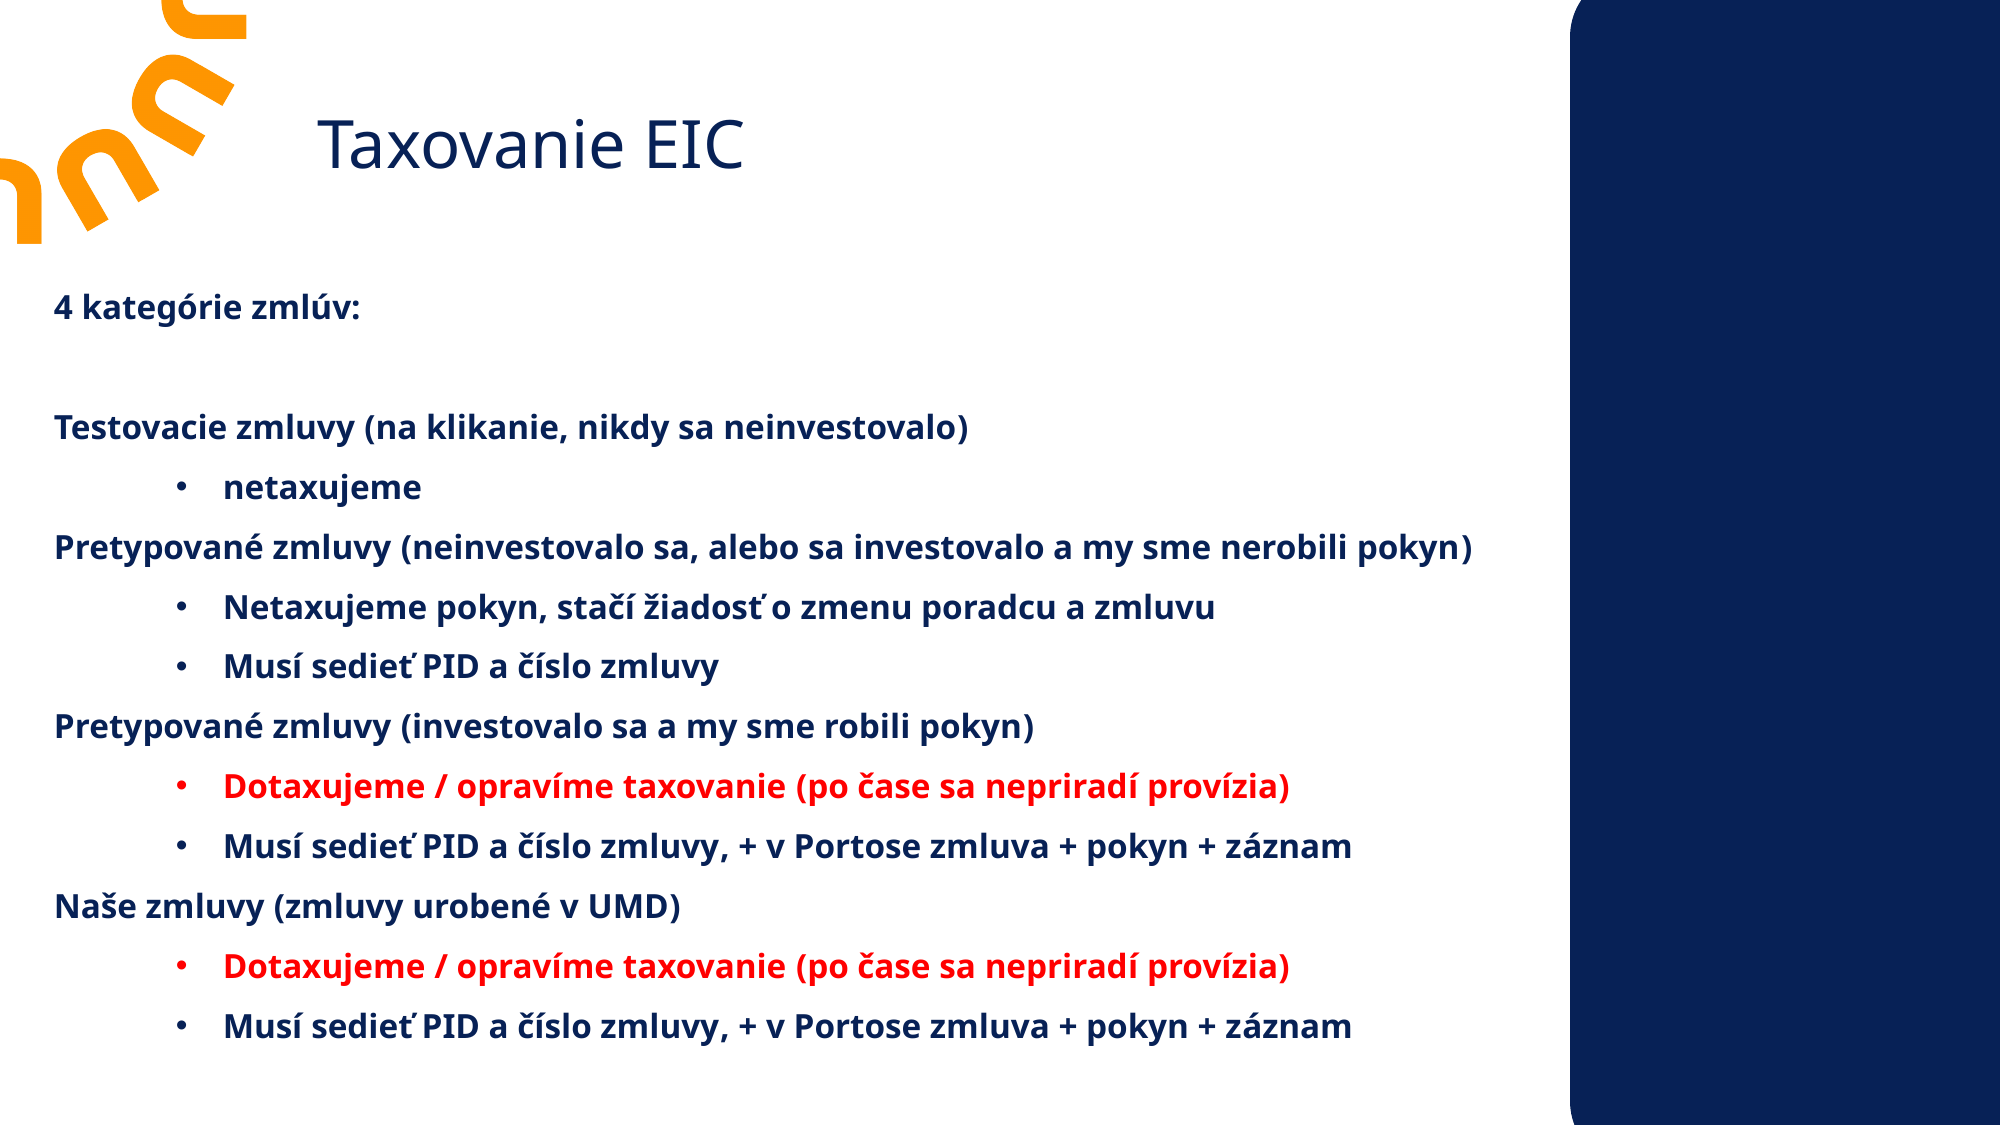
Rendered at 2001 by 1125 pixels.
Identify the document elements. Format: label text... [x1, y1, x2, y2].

text_box [1569, 0, 2000, 1125]
text_box Taxovanie EIC [302, 94, 947, 190]
text_box [0, 0, 247, 245]
text_box 4 kategórie zmlúv: Testovacie zmluvy (na klikanie, nikdy sa neinvestovalo) netaxujeme Pretypované zmluvy (neinvestovalo sa, alebo sa investovalo a my sme nerobili pokyn) Netaxujeme pokyn, stačí žiadosť o zmenu poradcu a zmluvu Musí sedieť PID a číslo zmluvy Pretypované zmluvy (investovalo sa a my sme robili pokyn) Dotaxujeme / opravíme taxovanie (po čase sa nepriradí provízia) Musí sedieť PID a číslo zmluvy, + v Portose zmluva + pokyn + záznam Naše zmluvy (zmluvy urobené v UMD) Dotaxujeme / opravíme taxovanie (po čase sa nepriradí provízia) Musí sedieť PID a číslo zmluvy, + v Portose zmluva + pokyn + záznam [39, 259, 1554, 1113]
